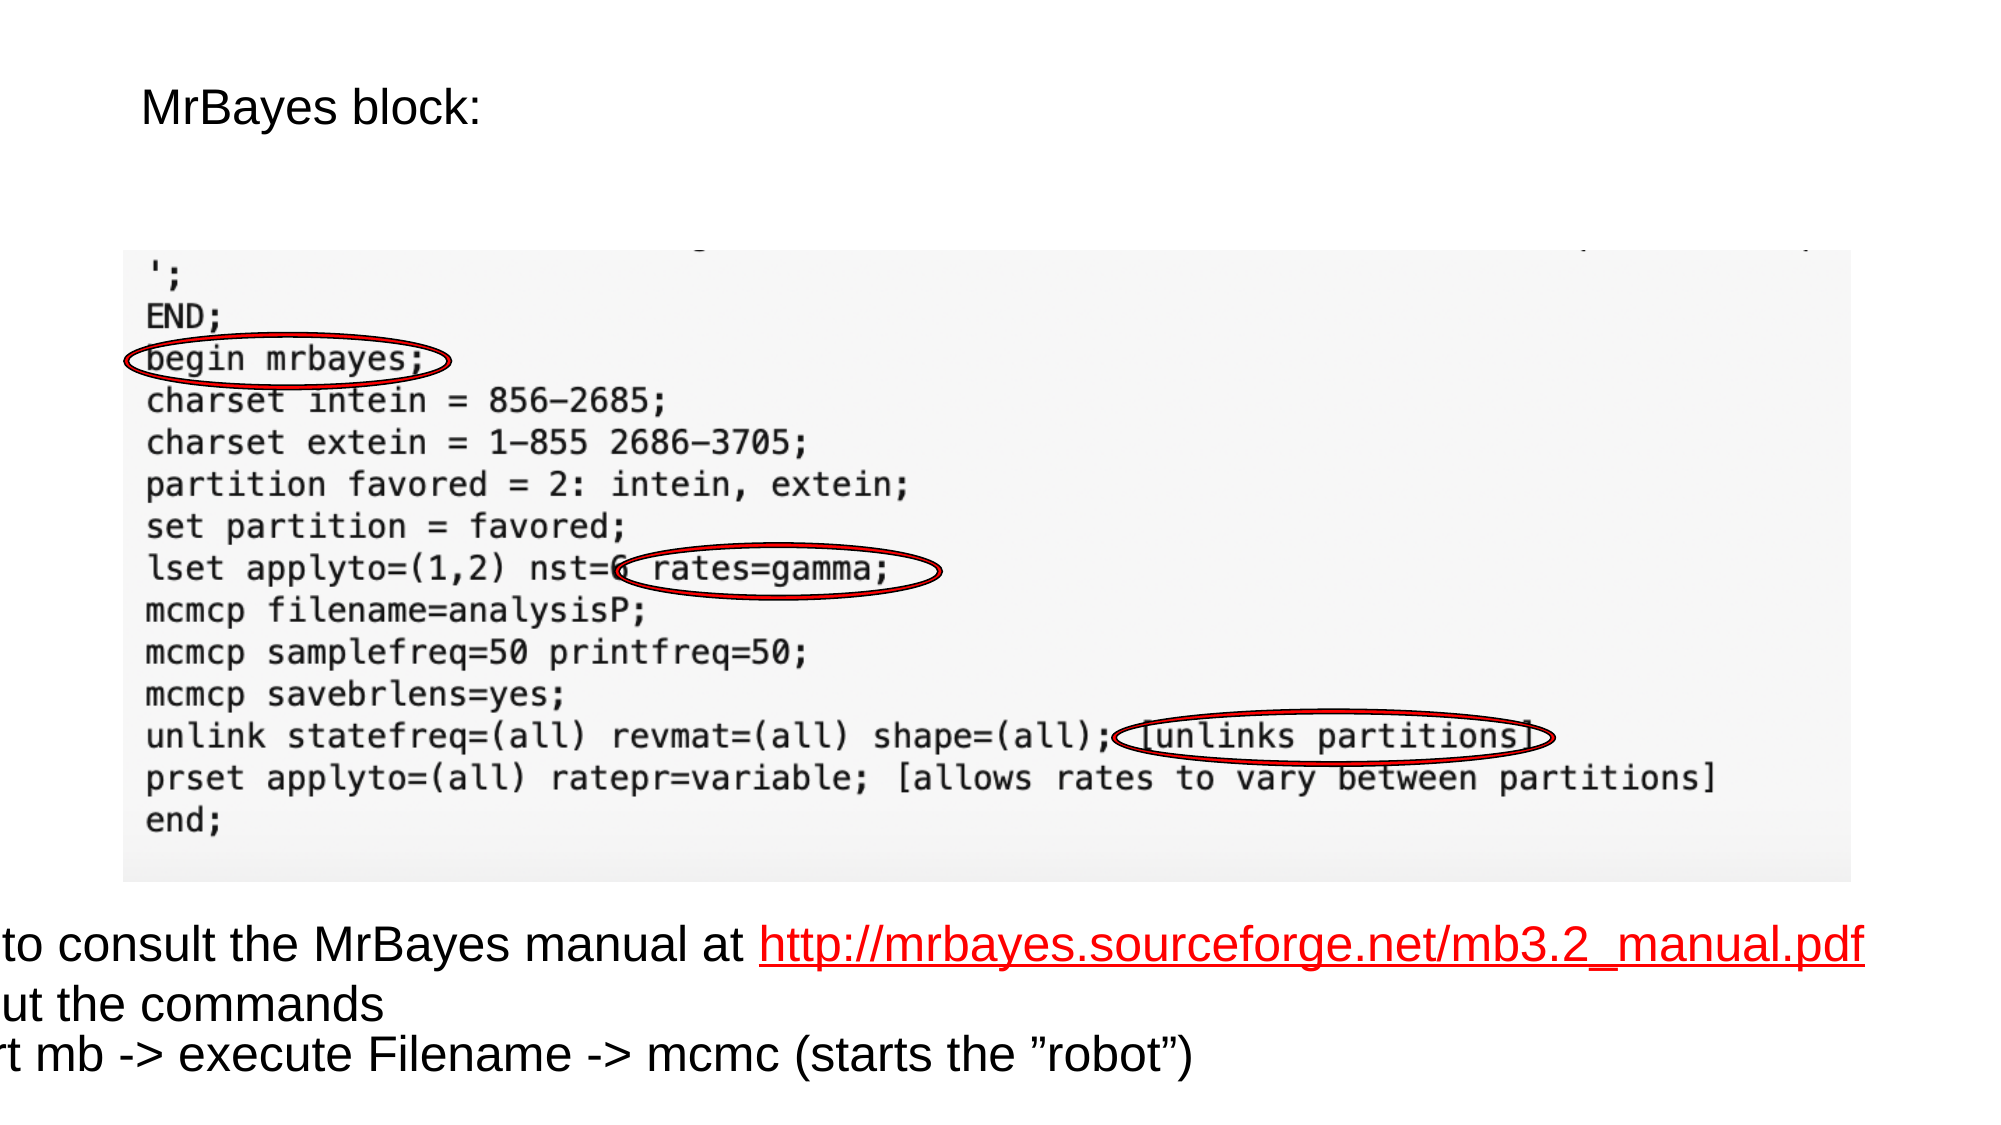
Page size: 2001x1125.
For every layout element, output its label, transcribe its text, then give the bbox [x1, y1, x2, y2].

picture [123, 250, 1852, 883]
text_box Start mb -> execute Filename -> mcmc (starts the ”robot”) [0, 1013, 1239, 1089]
text_box You need to consult the MrBayes manual at http://mrbayes.sourceforge.net/mb3.2_manual.pdf to figure out the commands [0, 903, 1908, 1039]
text_box MrBayes block: [125, 66, 498, 142]
